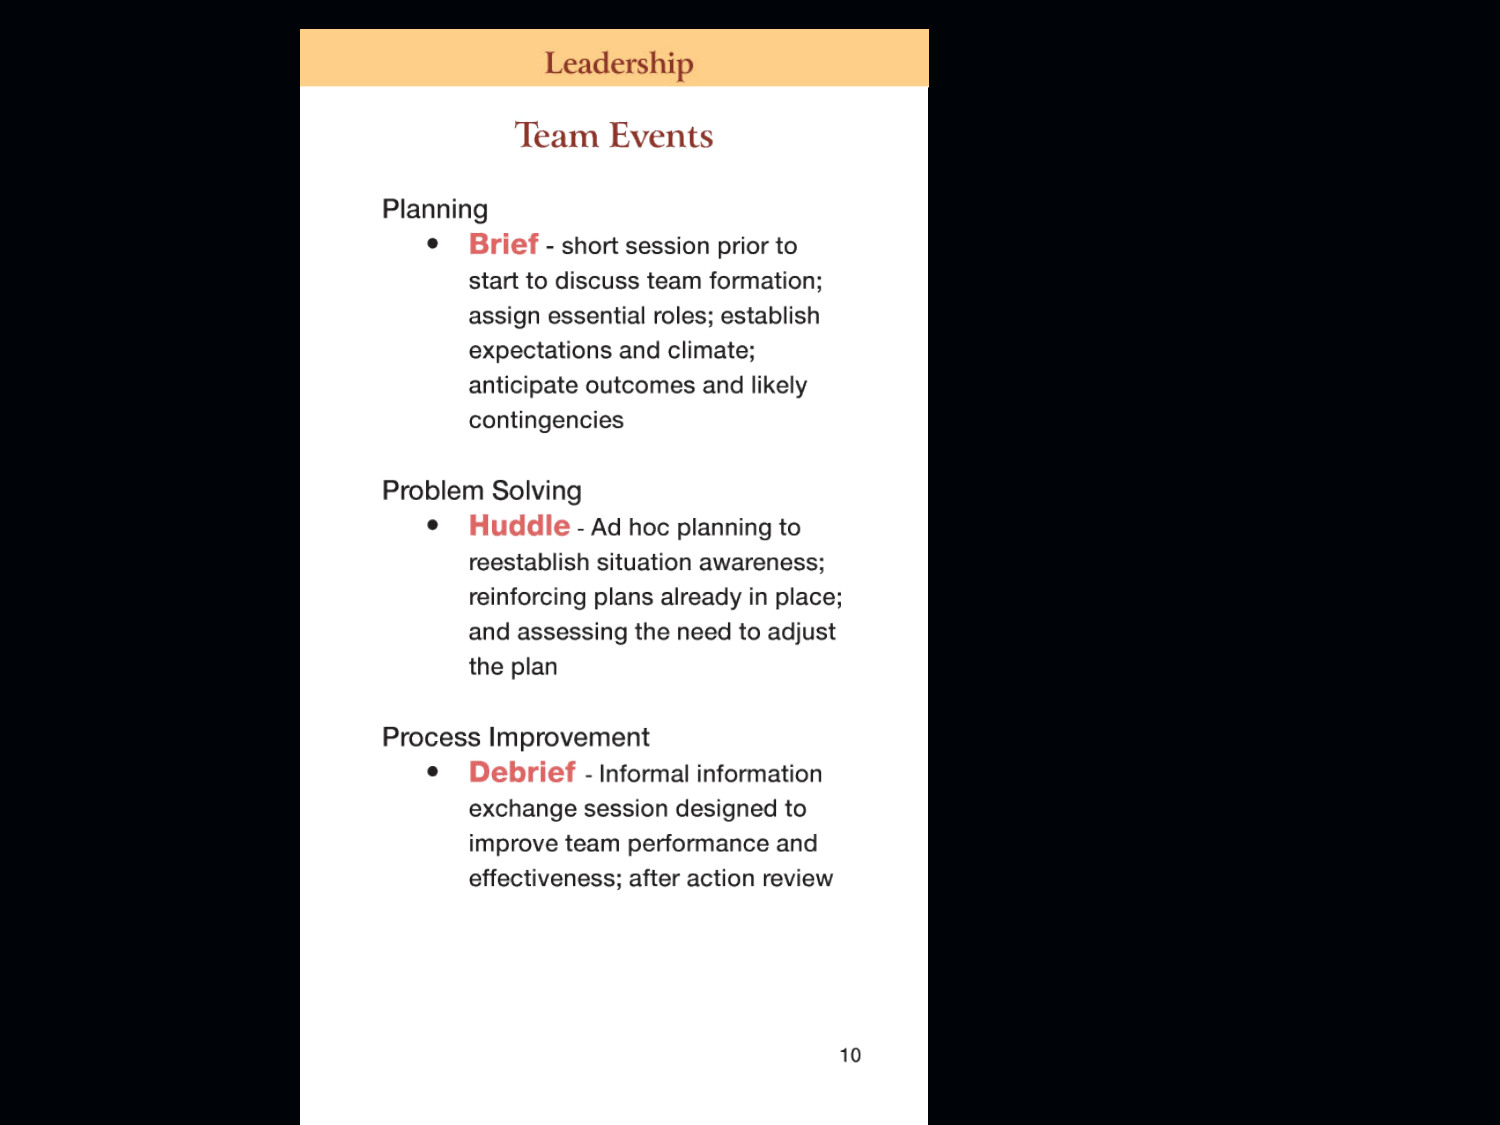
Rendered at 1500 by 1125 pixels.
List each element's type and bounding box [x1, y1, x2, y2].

picture [299, 29, 929, 1125]
